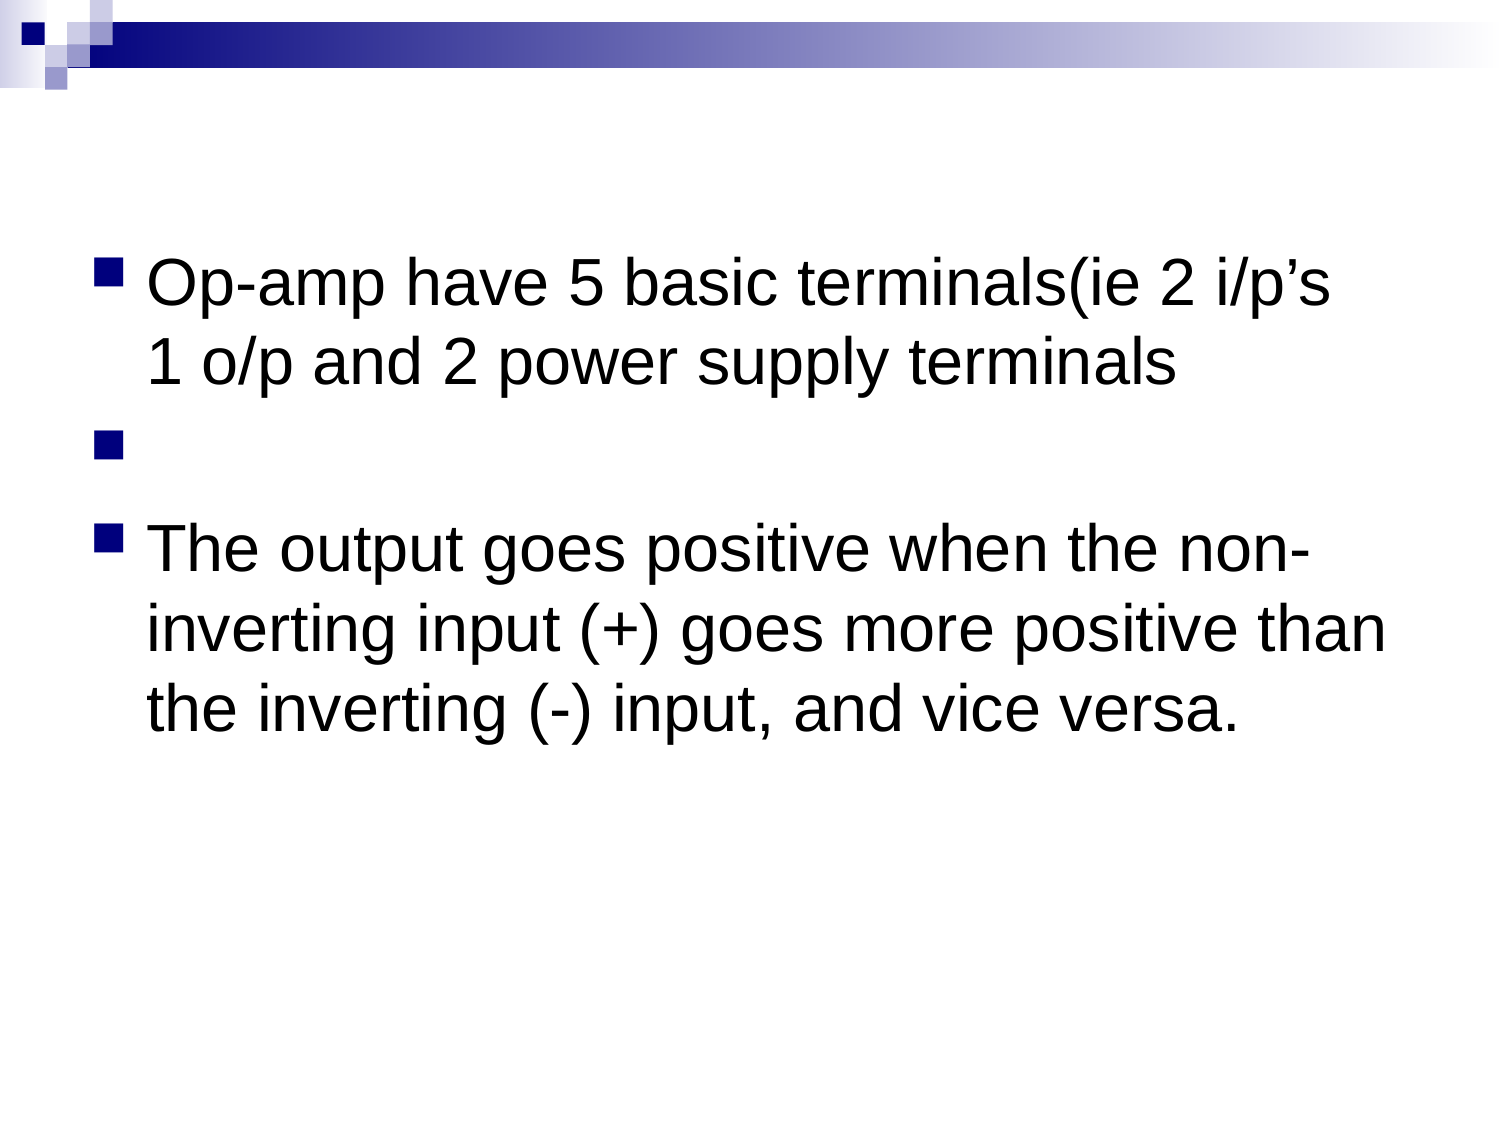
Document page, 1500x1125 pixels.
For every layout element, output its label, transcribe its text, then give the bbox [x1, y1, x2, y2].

list Op-amp have 5 basic terminals(ie 2 i/p’s 1 o/p and 2 power supply terminals The output goes positive when the non-inverting input (+) goes more positive than the inverting (-) input, and vice versa. [75, 137, 1425, 963]
